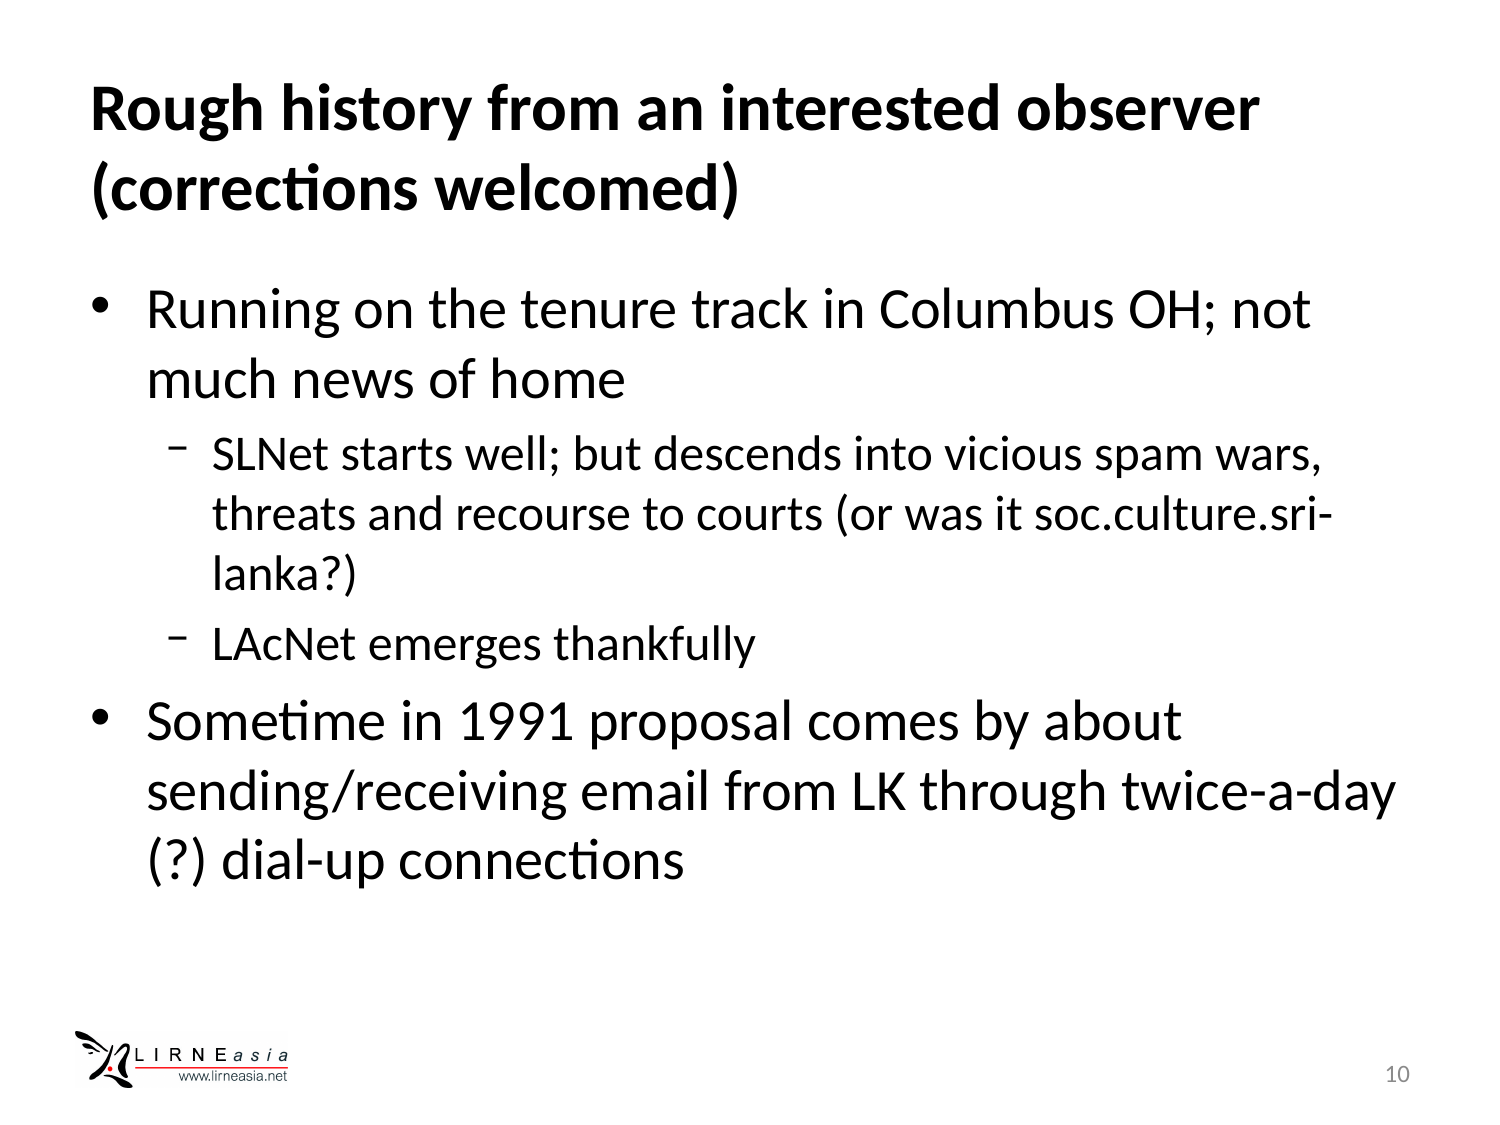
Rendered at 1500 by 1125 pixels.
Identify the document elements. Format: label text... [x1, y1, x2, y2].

slide_number 10 [1074, 1042, 1425, 1103]
picture [75, 1031, 288, 1088]
list Running on the tenure track in Columbus OH; not much news of home SLNet starts well; but descends into vicious spam wars, threats and recourse to courts (or was it soc.culture.sri-lanka?) LAcNet emerges thankfully Sometime in 1991 proposal comes by about sending/receiving email from LK through twice-a-day (?) dial-up connections [74, 262, 1426, 1006]
title Rough history from an interested observer (corrections welcomed) [74, 49, 1426, 238]
